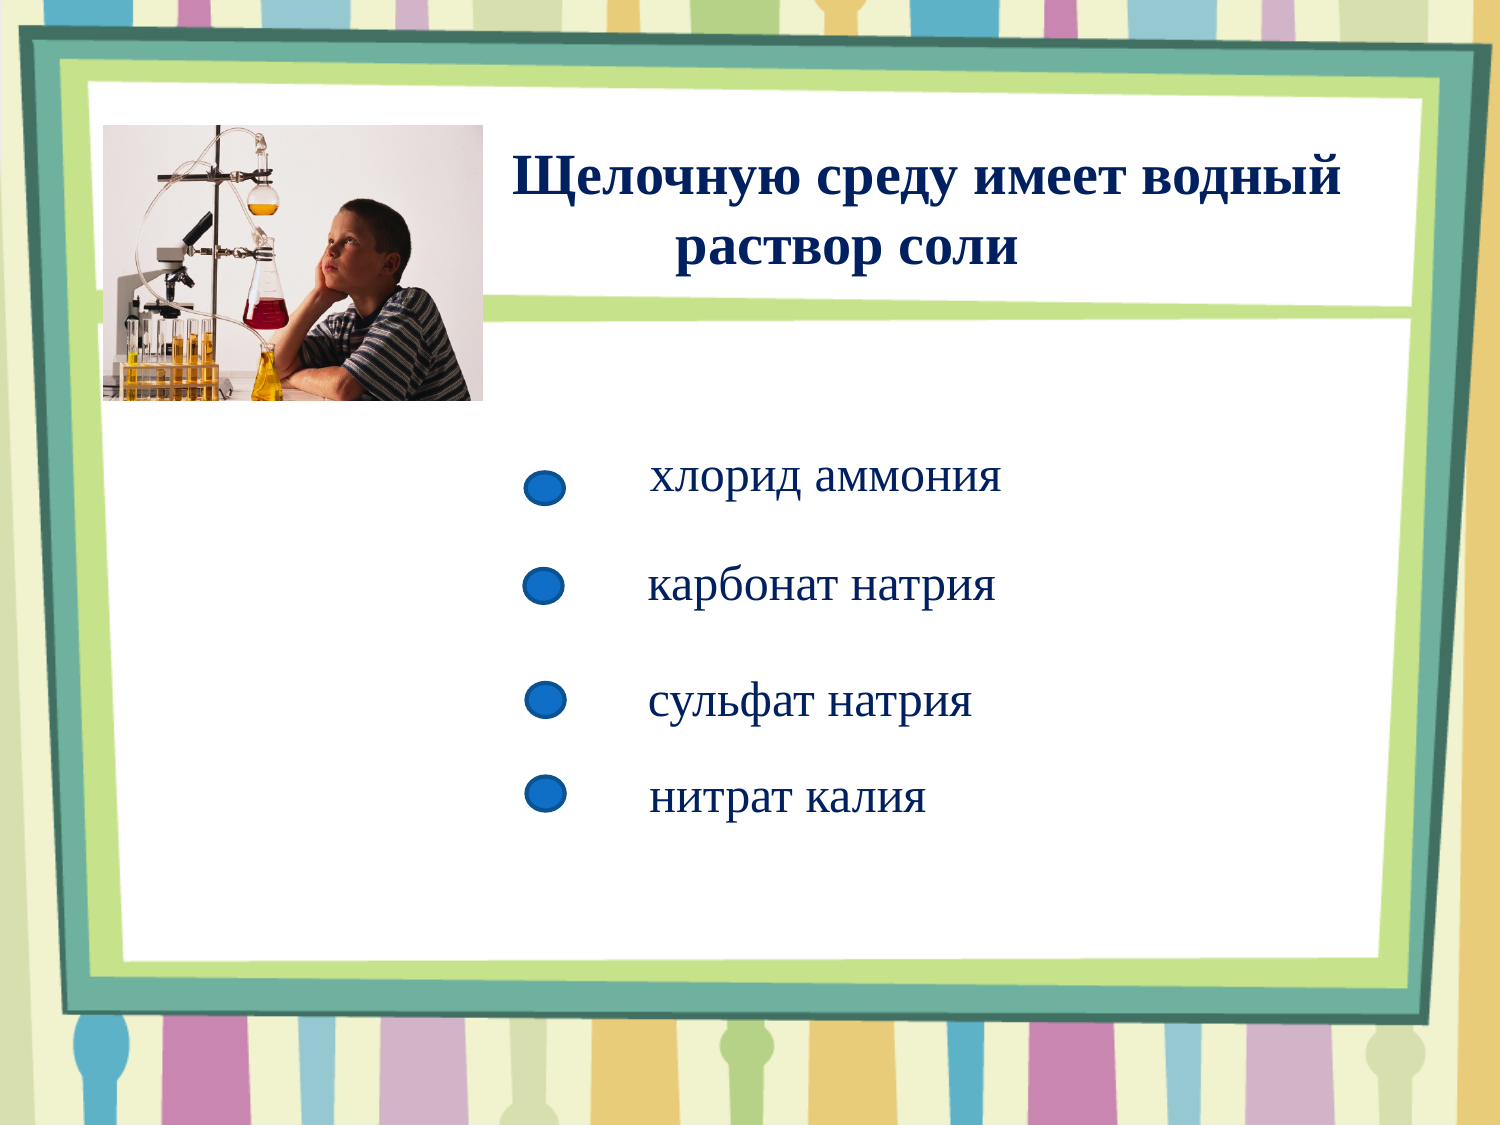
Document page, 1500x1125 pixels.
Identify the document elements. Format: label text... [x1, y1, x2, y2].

text_box сульфат натрия [633, 658, 1389, 734]
text_box [524, 680, 567, 720]
picture [0, 0, 1500, 1125]
text_box [523, 470, 567, 507]
text_box хлорид аммония [635, 434, 1017, 510]
text_box [522, 566, 565, 606]
text_box [524, 774, 567, 813]
text_box карбонат натрия [633, 542, 1240, 618]
title Щелочную среду имеет водный раствор соли [487, 136, 1412, 276]
text_box нитрат калия [634, 755, 942, 831]
